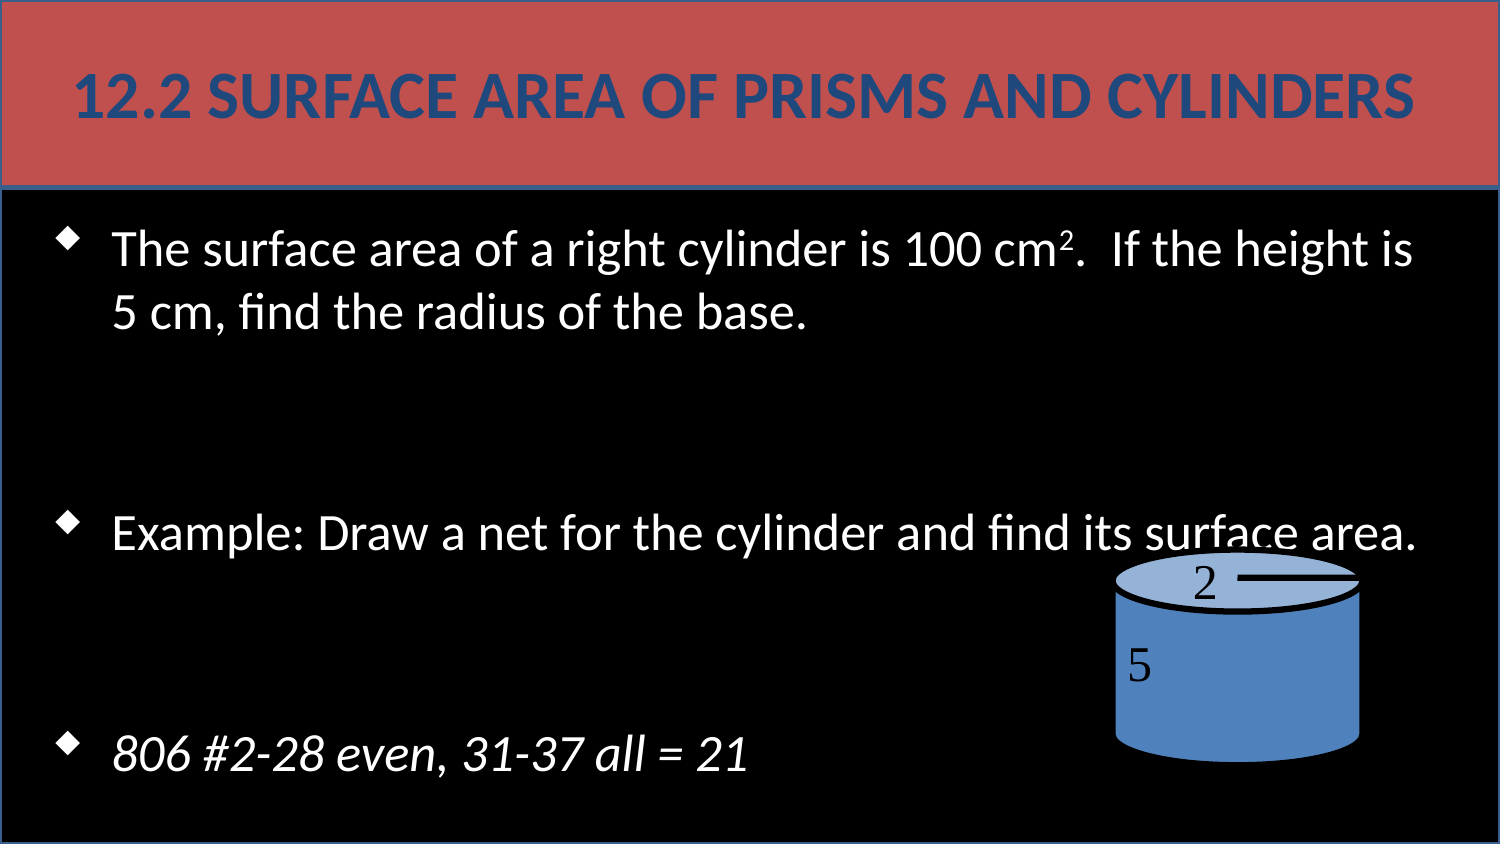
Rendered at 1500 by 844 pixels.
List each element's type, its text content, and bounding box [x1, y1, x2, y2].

list The surface area of a right cylinder is 100 cm2. If the height is 5 cm, find the radius of the base. Example: Draw a net for the cylinder and find its surface area. 806 #2-28 even, 31-37 all = 21 [37, 206, 1450, 807]
title 12.2 Surface Area of Prisms and Cylinders [37, 33, 1450, 150]
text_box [1112, 541, 1363, 766]
